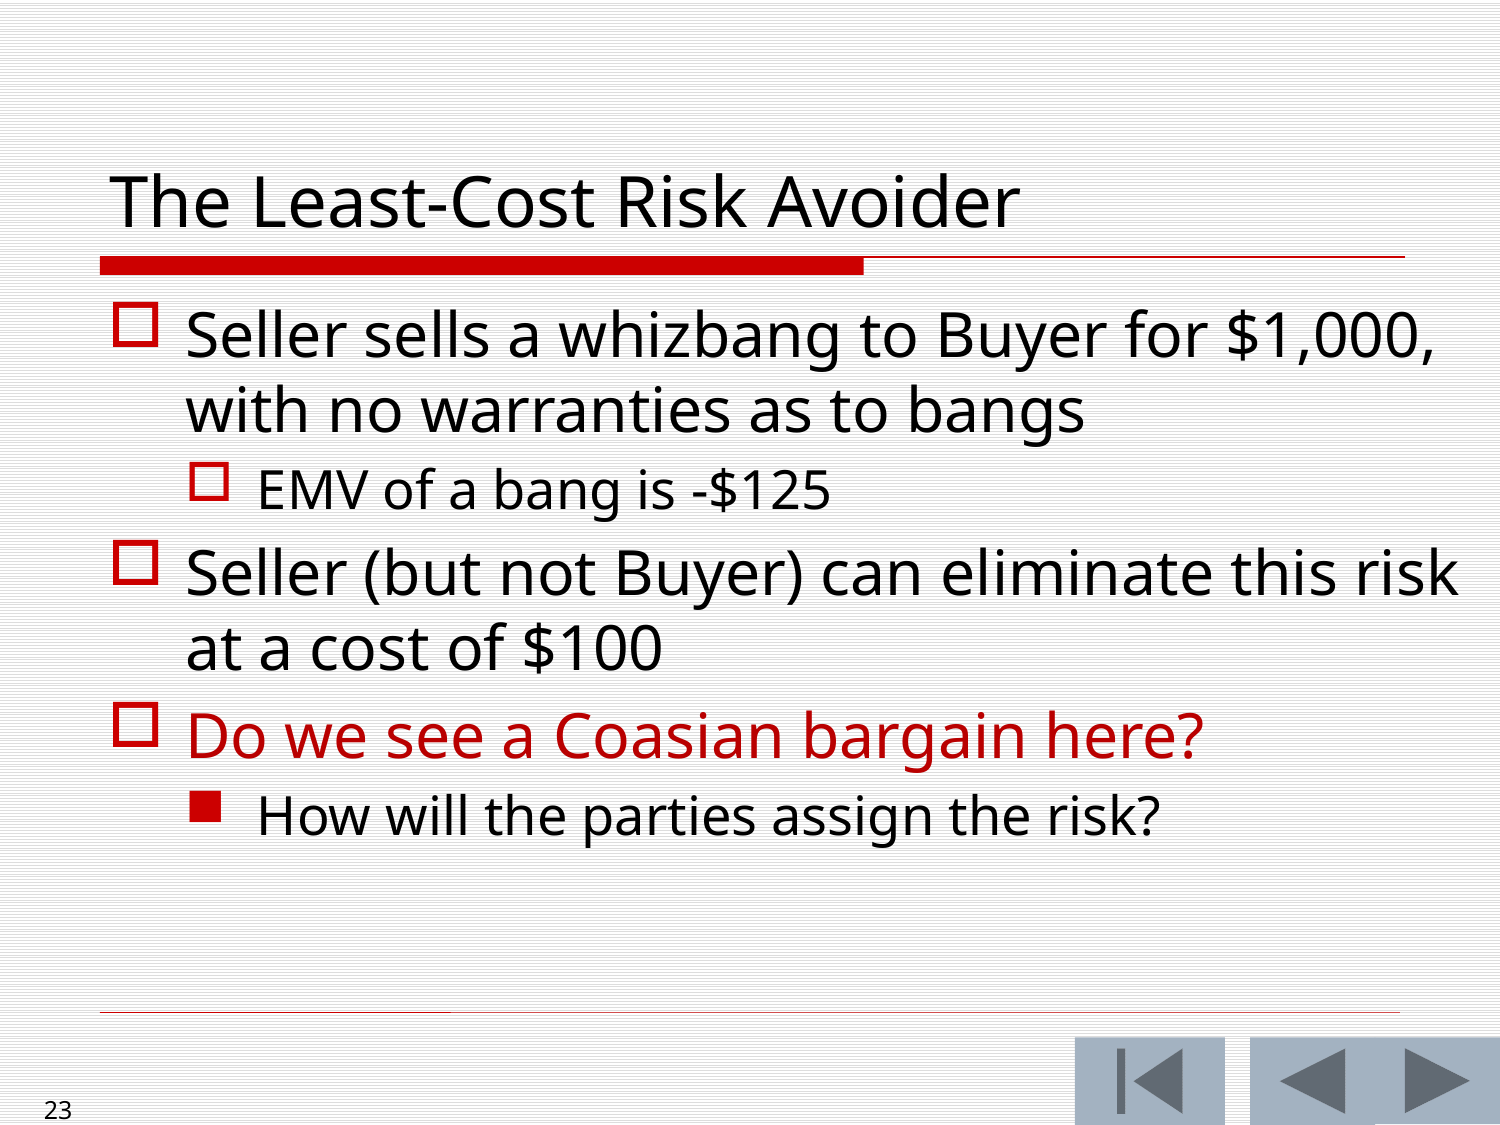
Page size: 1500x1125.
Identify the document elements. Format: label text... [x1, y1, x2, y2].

title The Least-Cost Risk Avoider [94, 50, 1407, 250]
list Seller sells a whizbang to Buyer for $1,000, with no warranties as to bangs EMV of a bang is -$125 Seller (but not Buyer) can eliminate this risk at a cost of $100 Do we see a Coasian bargain here? How will the parties assign the risk? [92, 287, 1500, 988]
slide_number 23 [0, 1086, 88, 1125]
